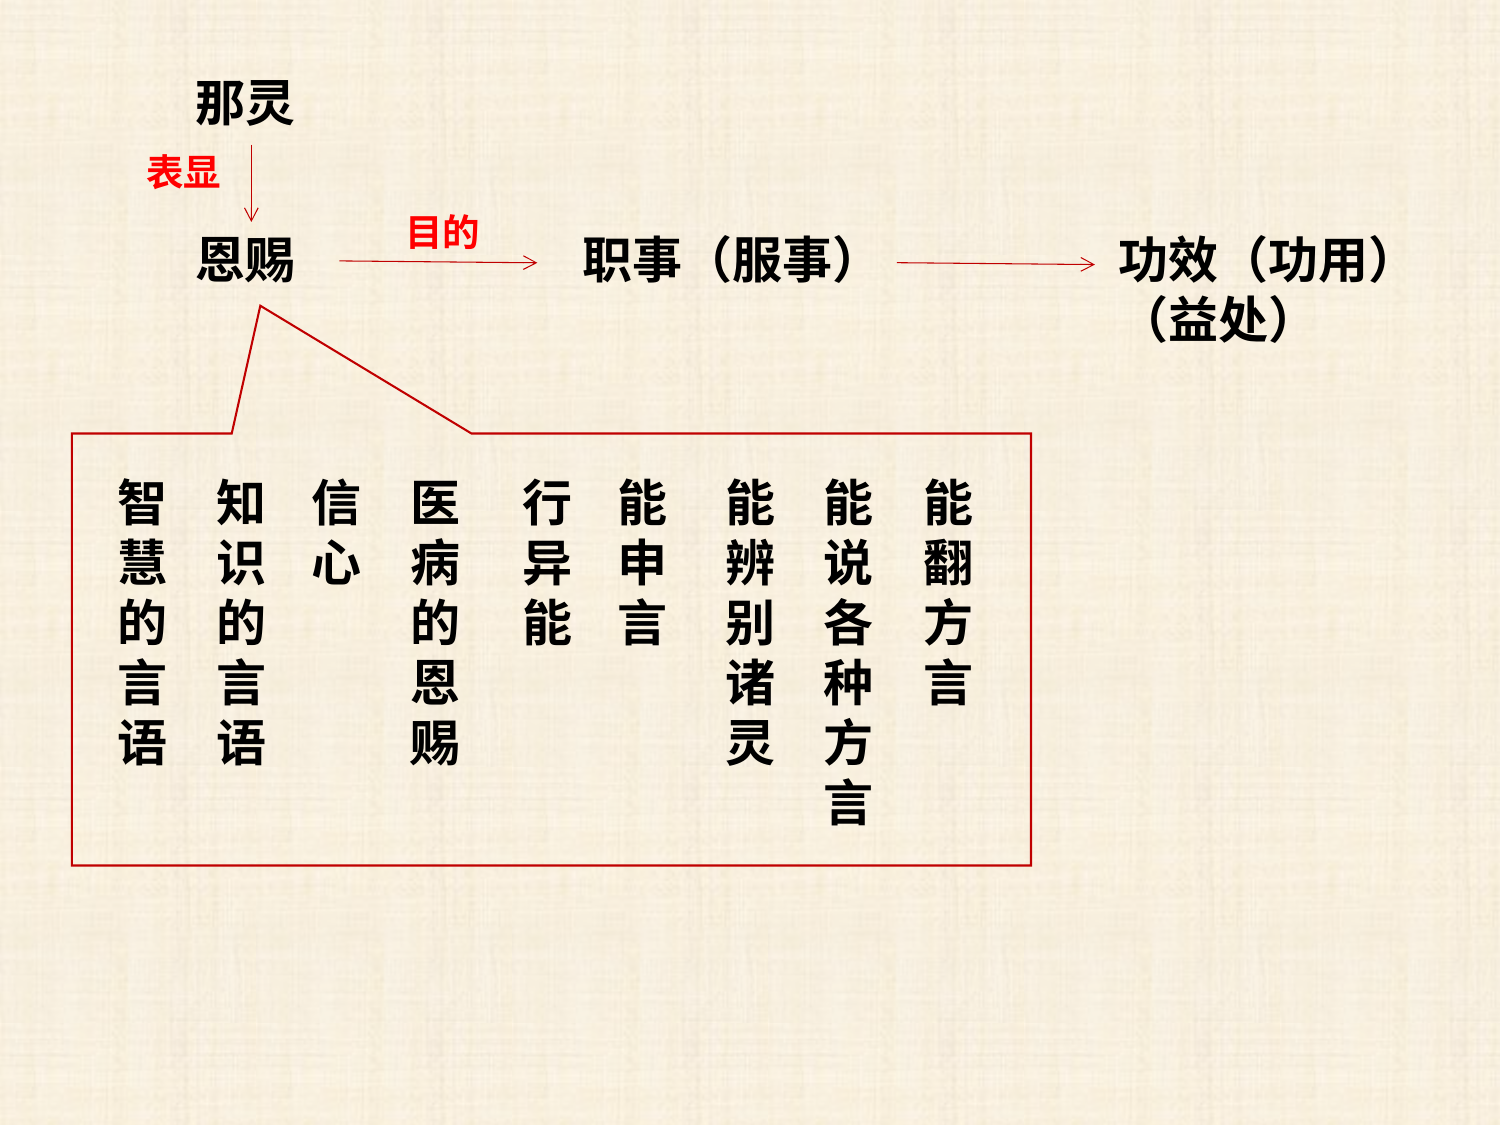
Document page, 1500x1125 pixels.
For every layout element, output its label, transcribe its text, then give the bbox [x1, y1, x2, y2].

text_box 那灵 [180, 63, 372, 139]
text_box 职事（服事） [567, 220, 897, 296]
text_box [71, 433, 1031, 866]
text_box 目的 [390, 201, 496, 260]
text_box 表显 [131, 141, 237, 202]
text_box 功效（功用） （益处） [1103, 220, 1439, 356]
text_box 恩赐 [180, 220, 345, 296]
